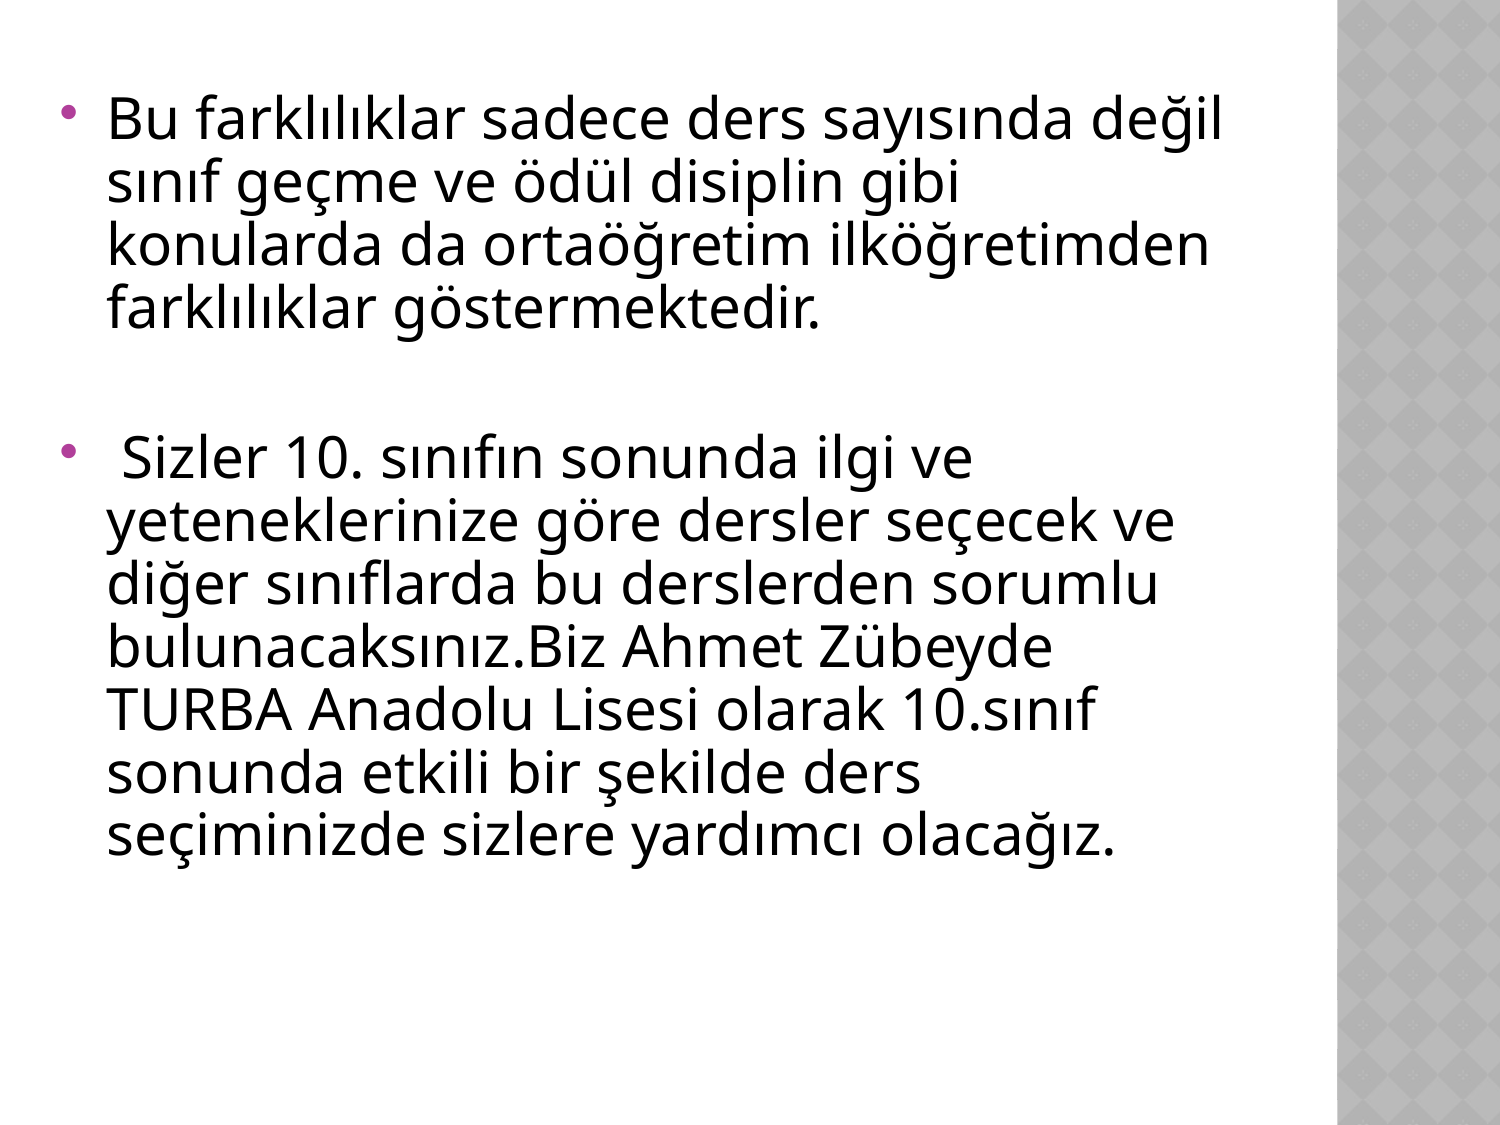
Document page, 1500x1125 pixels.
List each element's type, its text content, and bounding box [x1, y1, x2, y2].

list Bu farklılıklar sadece ders sayısında değil sınıf geçme ve ödül disiplin gibi konularda da ortaöğretim ilköğretimden farklılıklar göstermektedir. Sizler 10. sınıfın sonunda ilgi ve yeteneklerinize göre dersler seçecek ve diğer sınıflarda bu derslerden sorumlu bulunacaksınız.Biz Ahmet Zübeyde TURBA Anadolu Lisesi olarak 10.sınıf sonunda etkili bir şekilde ders seçiminizde sizlere yardımcı olacağız. [46, 82, 1263, 1036]
